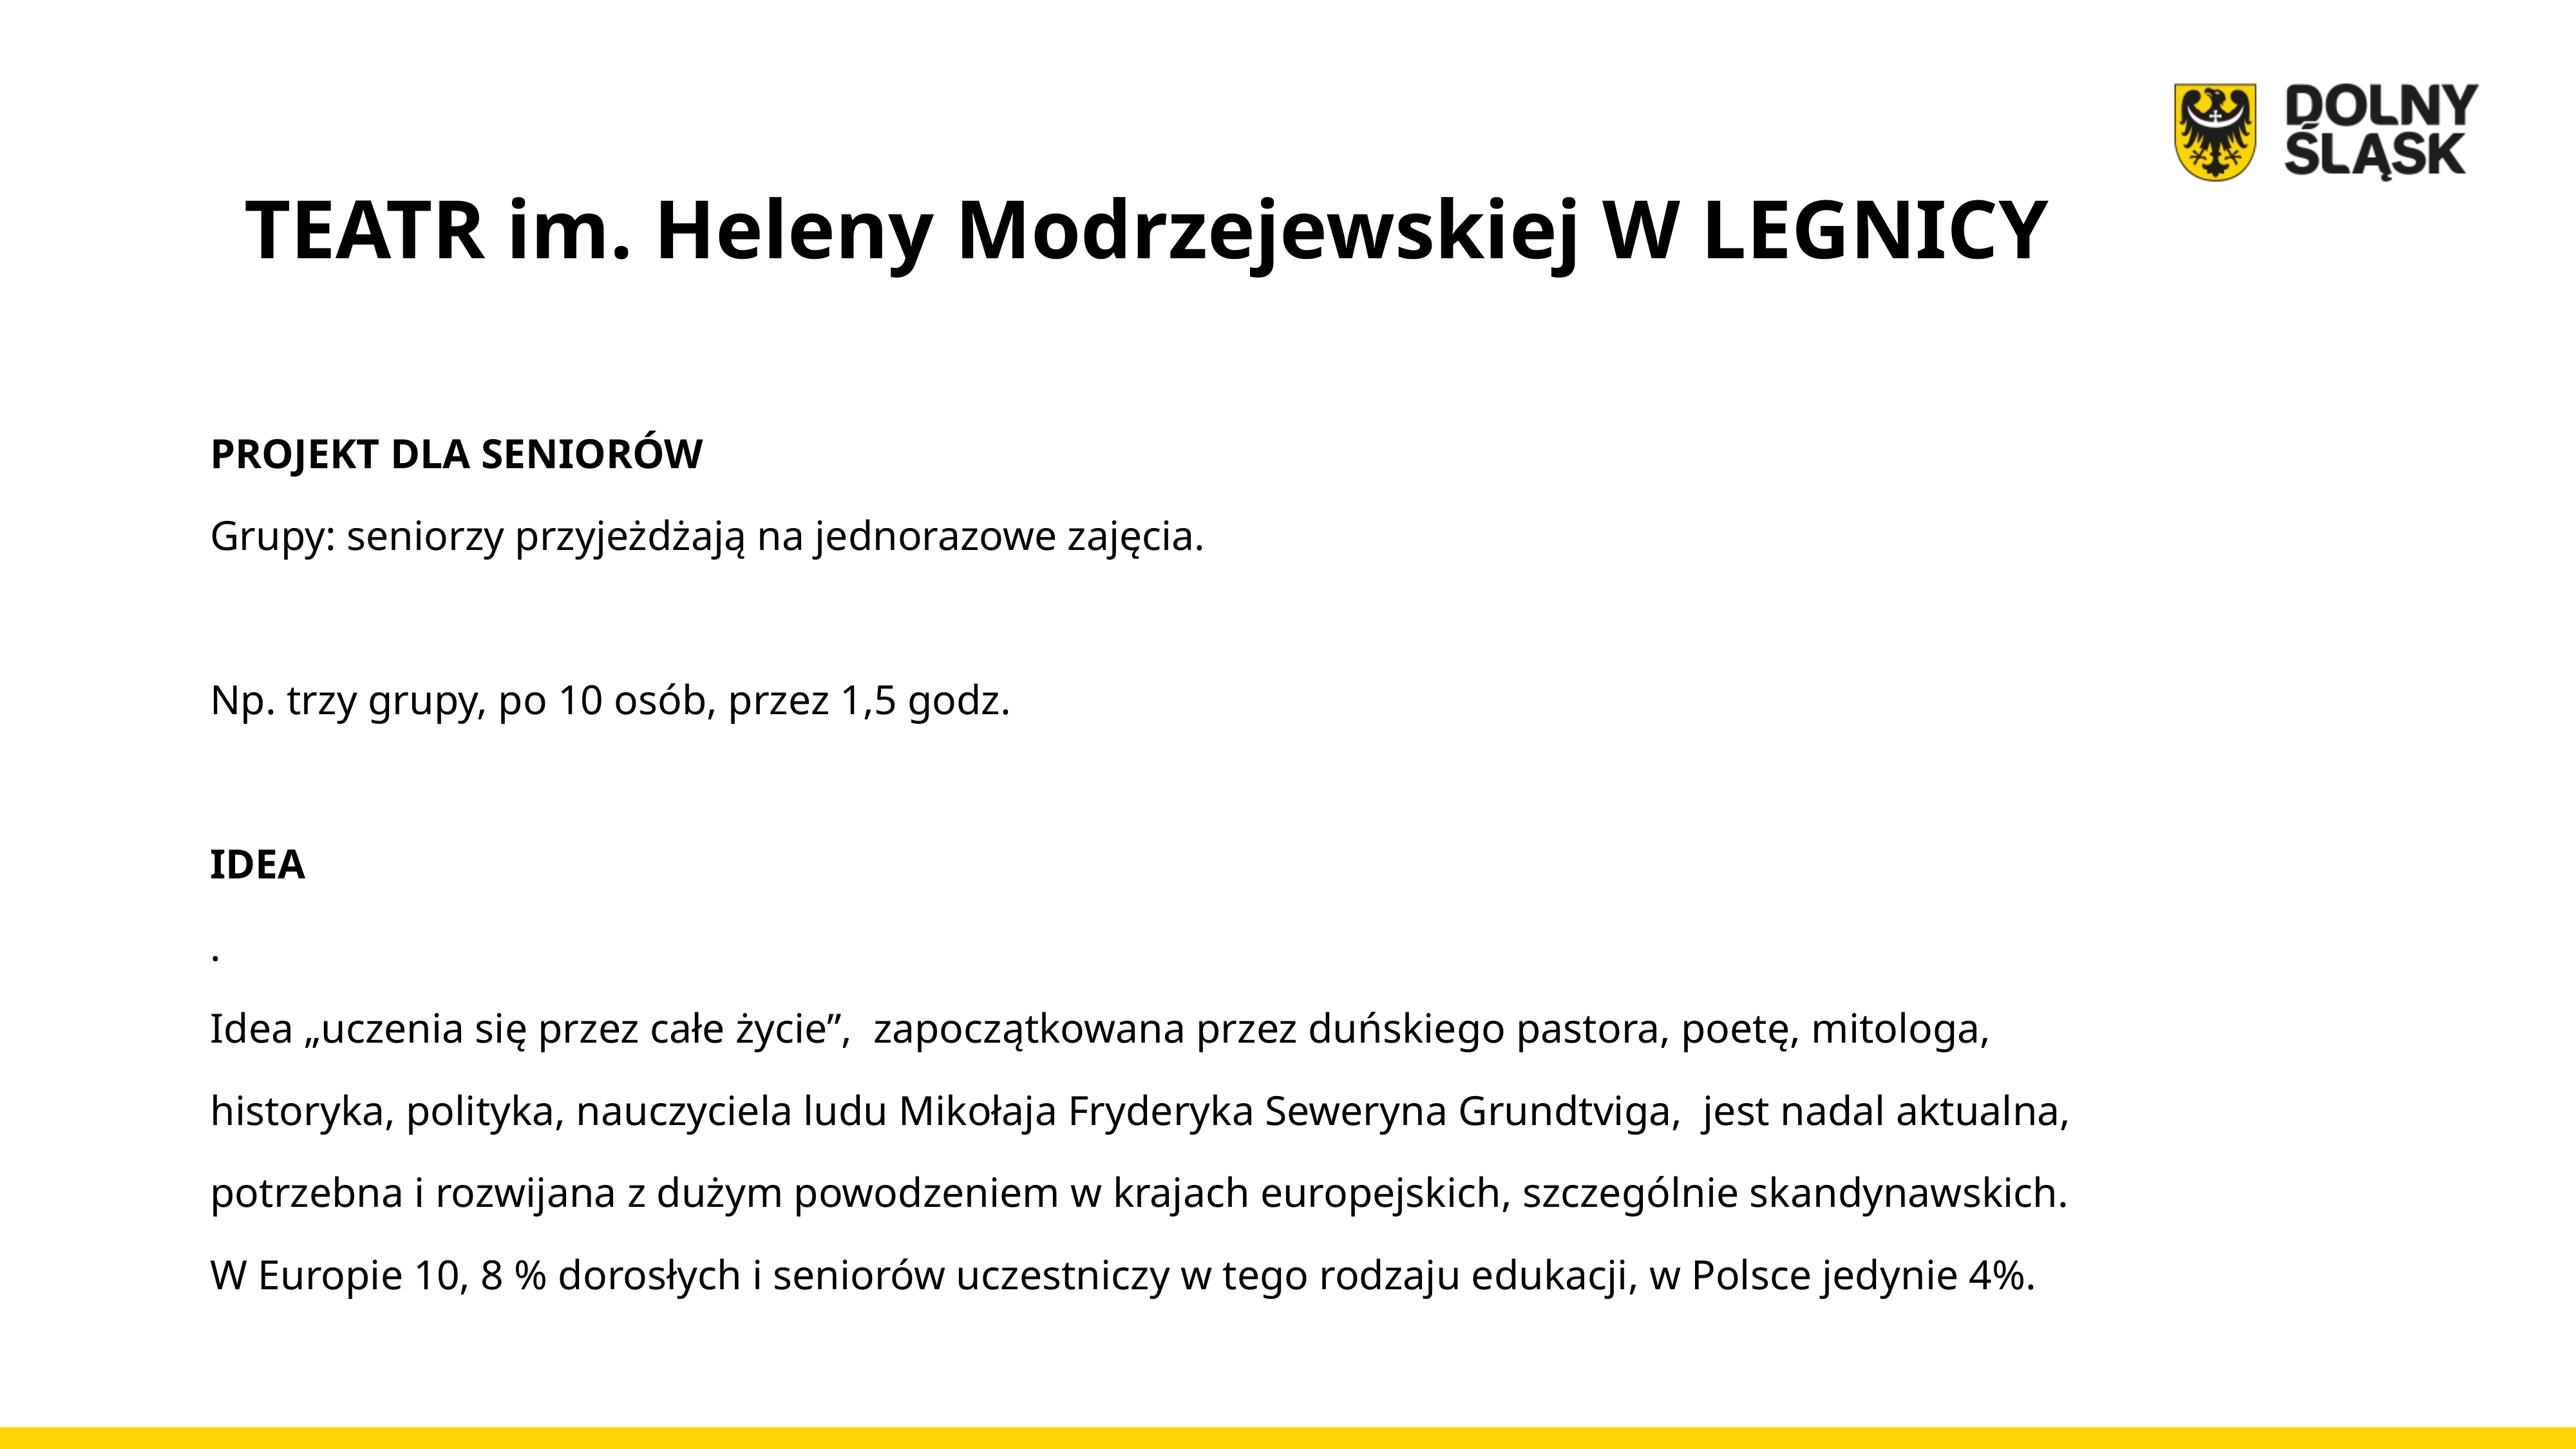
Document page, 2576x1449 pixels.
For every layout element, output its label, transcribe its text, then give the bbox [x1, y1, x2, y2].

list PROJEKT DLA SENIORÓW Grupy: seniorzy przyjeżdżają na jednorazowe zajęcia. Np. trzy grupy, po 10 osób, przez 1,5 godz. IDEA . Idea „uczenia się przez całe życie”, zapoczątkowana przez duńskiego pastora, poetę, mitologa, historyka, polityka, nauczyciela ludu Mikołaja Fryderyka Seweryna Grundtviga, jest nadal aktualna, potrzebna i rozwijana z dużym powodzeniem w krajach europejskich, szczególnie skandynawskich. W Europie 10, 8 % dorosłych i seniorów uczestniczy w tego rodzaju edukacji, w Polsce jedynie 4%. [202, 386, 2113, 1321]
picture [0, 0, 2576, 1449]
title TEATR im. Heleny Modrzejewskiej W LEGNICY [202, 65, 2113, 386]
